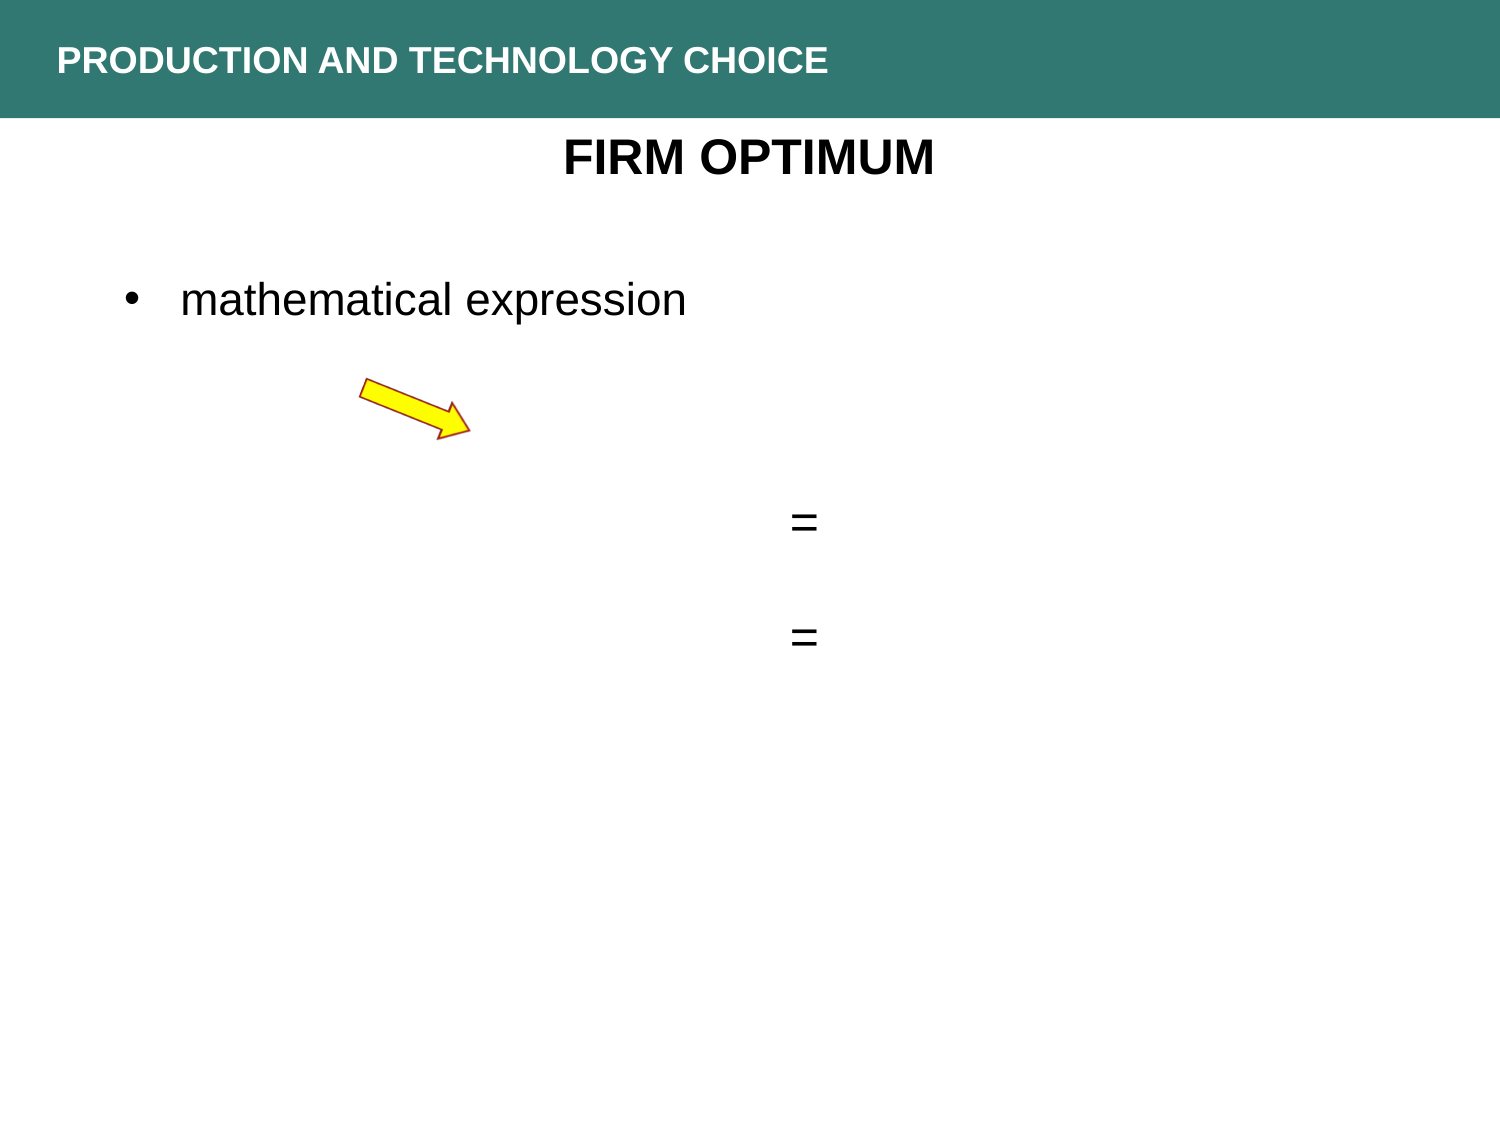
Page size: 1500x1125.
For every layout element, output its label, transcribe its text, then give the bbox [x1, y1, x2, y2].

picture [355, 368, 478, 450]
text_box PRODUCTION AND TECHNOLOGY CHOICE [0, 0, 1500, 120]
text_box FIRM OPTIMUM [55, 117, 1444, 193]
